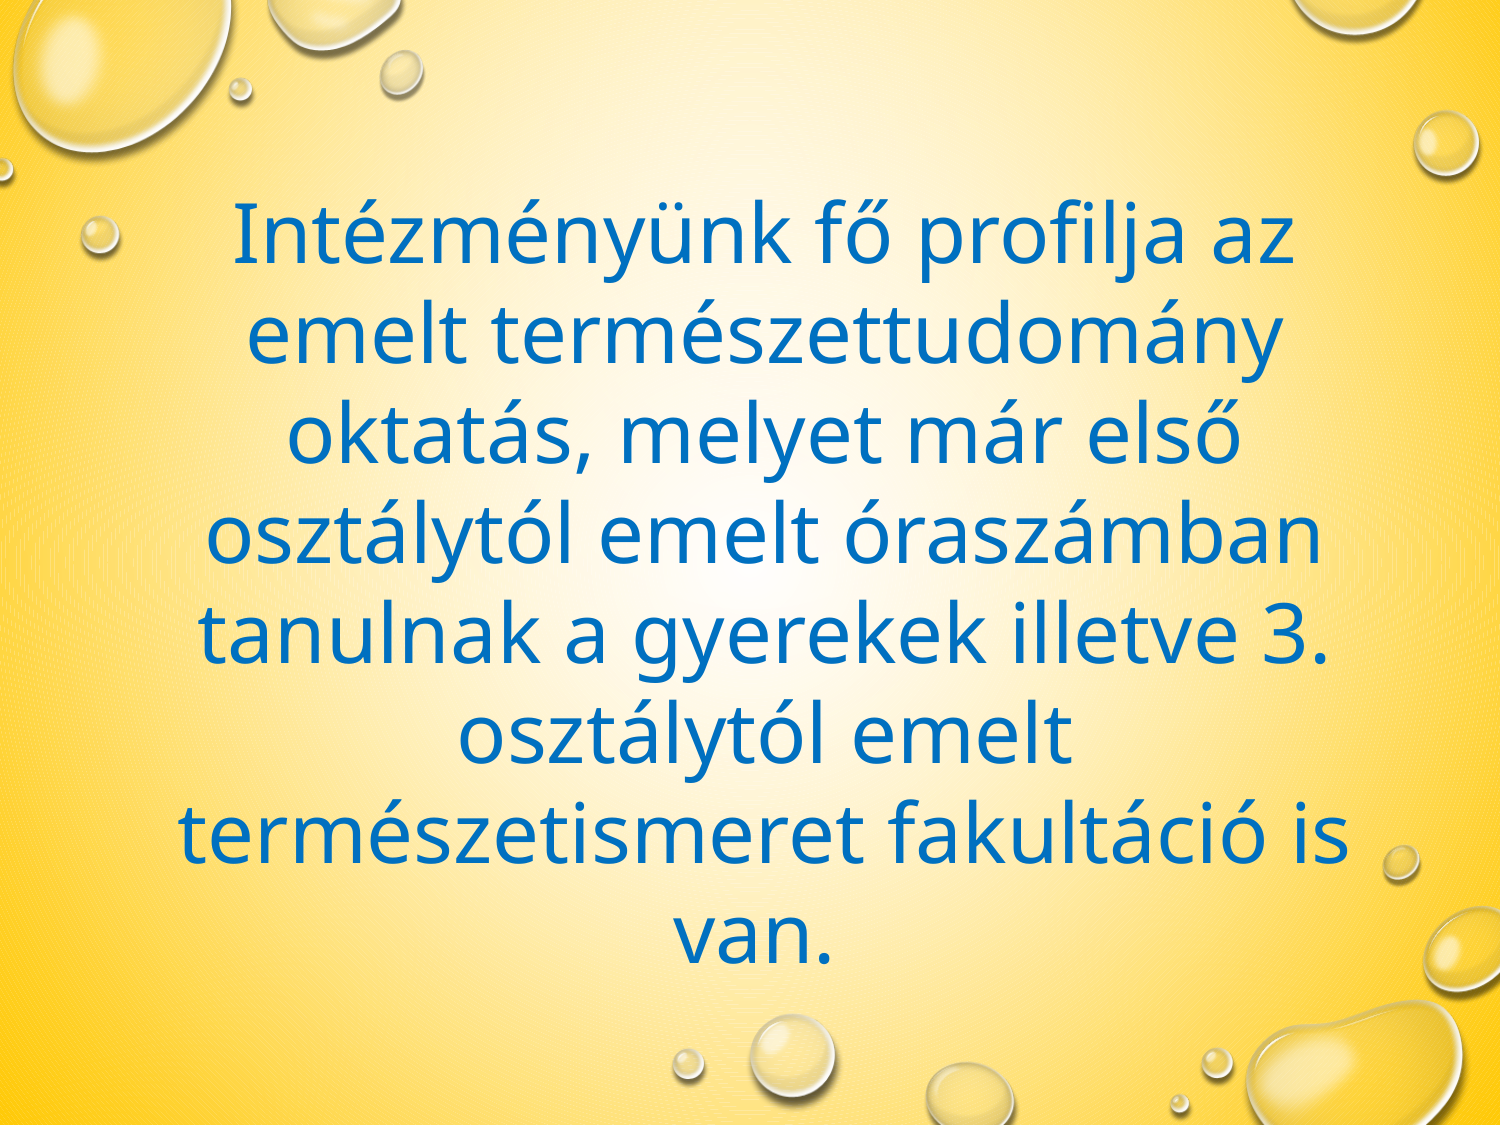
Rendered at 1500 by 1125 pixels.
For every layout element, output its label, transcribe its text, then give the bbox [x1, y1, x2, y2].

picture [0, 0, 1500, 1125]
text_box Intézményünk fő profilja az emelt természettudomány oktatás, melyet már első osztálytól emelt óraszámban tanulnak a gyerekek illetve 3. osztálytól emelt természetismeret fakultáció is van. [147, 172, 1384, 996]
